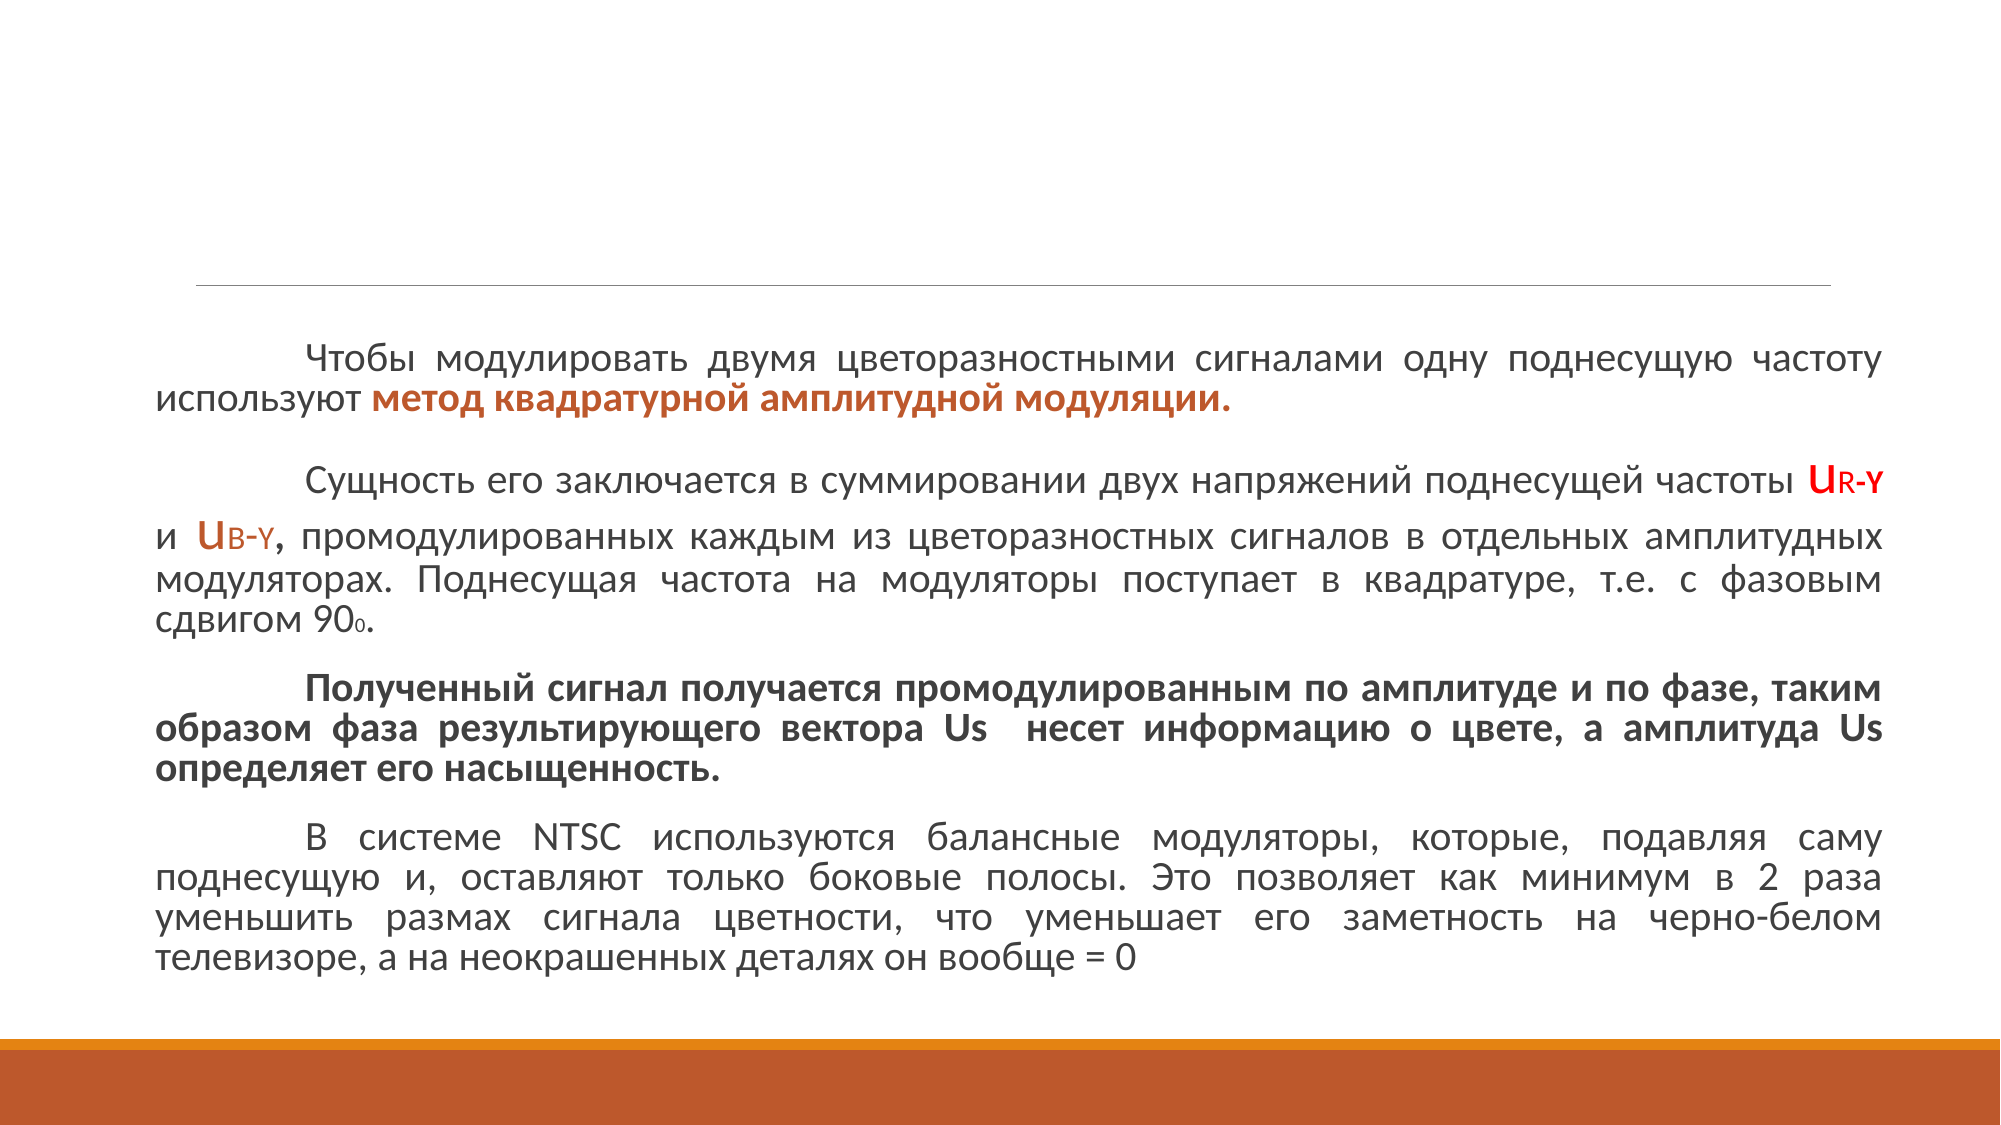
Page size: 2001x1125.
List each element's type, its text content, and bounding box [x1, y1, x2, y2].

list Чтобы модулировать двумя цветоразностными сигналами одну поднесущую частоту используют метод квадратурной амплитудной модуляции. Сущность его заключается в суммировании двух напряжений поднесущей частоты uR-Y и uB-Y, промодулированных каждым из цветоразностных сигналов в отдельных амплитудных модуляторах. Поднесущая частота на модуляторы поступает в квадратуре, т.е. с фазовым сдвигом 900. Полученный сигнал получается промодулированным по амплитуде и по фазе, таким образом фаза результирующего вектора Us несет информацию о цвете, а амплитуда Us определяет его насыщенность. В системе NTSC используются балансные модуляторы, которые, подавляя саму поднесущую и, оставляют только боковые полосы. Это позволяет как минимум в 2 раза уменьшить размах сигнала цветности, что уменьшает его заметность на черно-белом телевизоре, а на неокрашенных деталях он вообще = 0 [140, 331, 1884, 1125]
